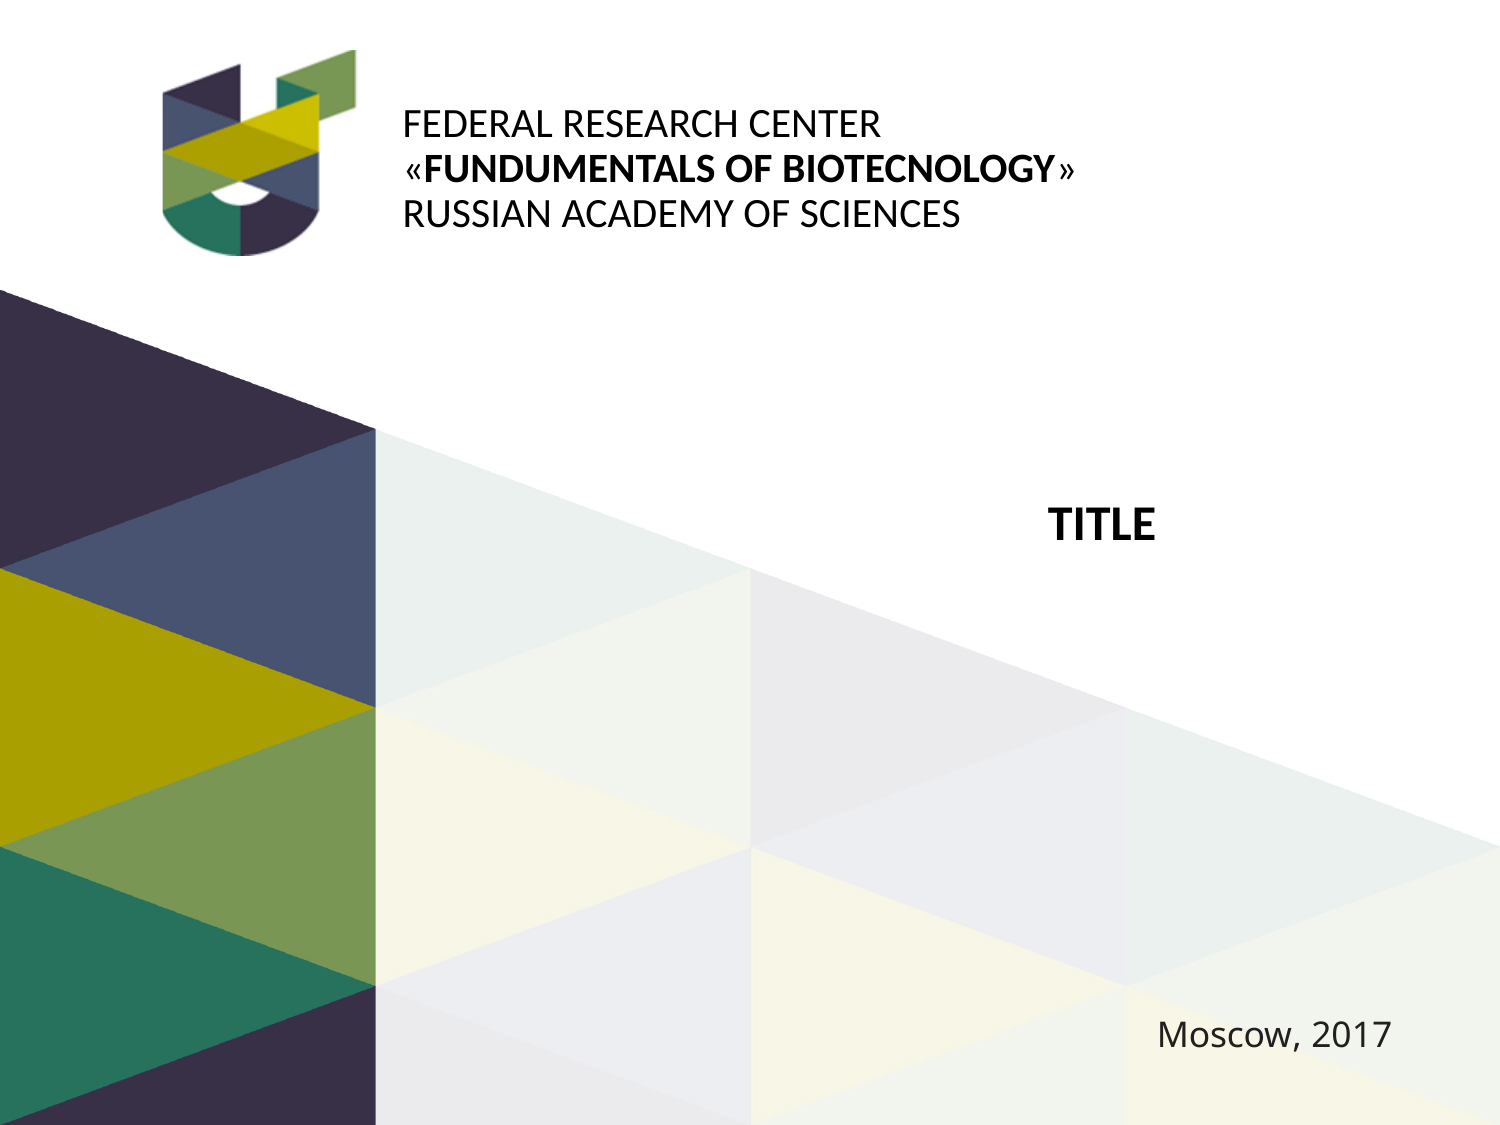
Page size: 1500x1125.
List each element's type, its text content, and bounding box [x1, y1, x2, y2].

title FEDERAL RESEARCH CENTER «FUNDUMENTALS OF BIOTECNOLOGY» RUSSIAN ACADEMY OF SCIENCES [387, 61, 1335, 245]
text_box Moscow, 2017 [1124, 1012, 1444, 1056]
picture [0, 0, 1500, 1125]
subtitle TITLE [759, 489, 1445, 762]
